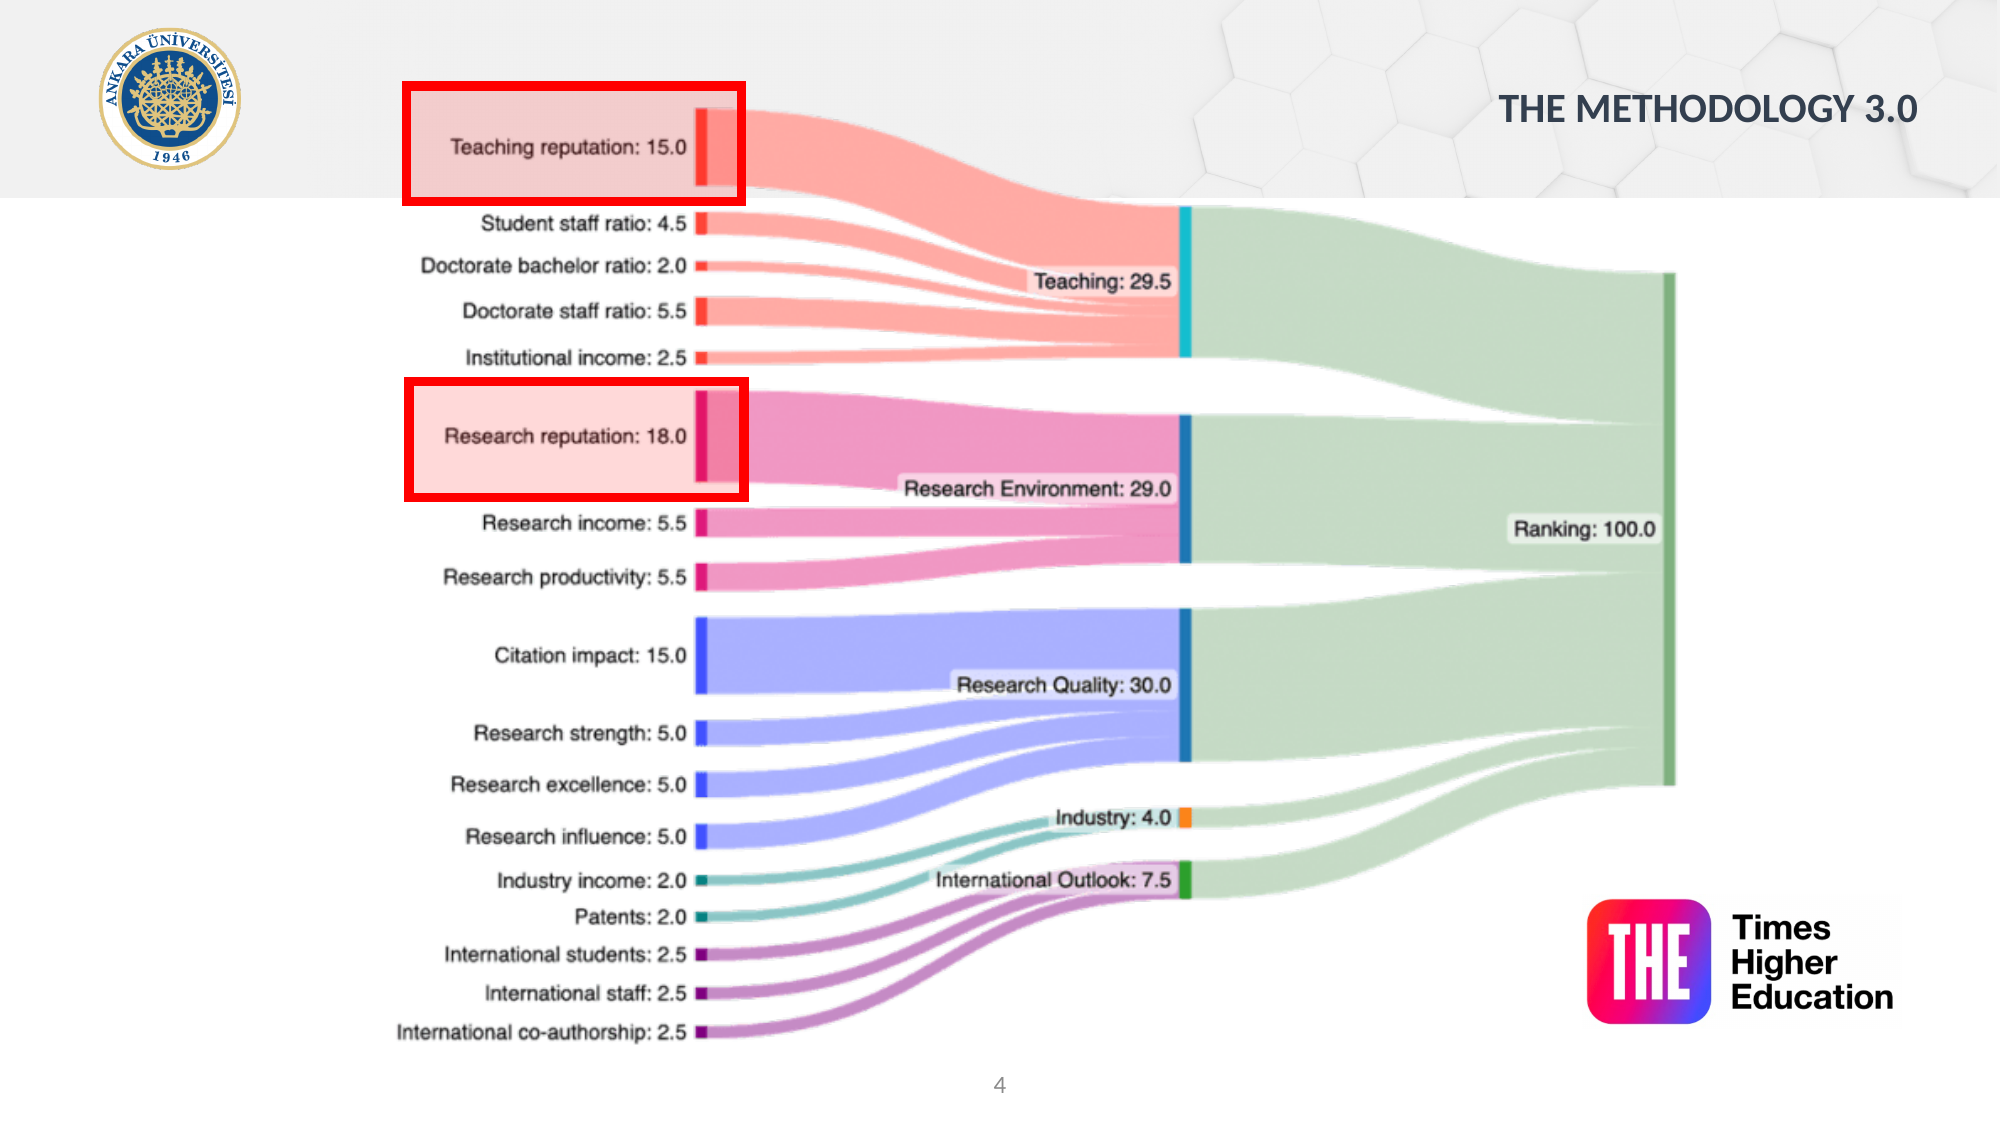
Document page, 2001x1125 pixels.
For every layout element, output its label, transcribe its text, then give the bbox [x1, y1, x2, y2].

picture [94, 23, 245, 174]
picture [307, 0, 1997, 1055]
slide_number 4 [774, 1055, 1225, 1114]
text_box [1693, 0, 2000, 199]
text_box [0, 0, 373, 199]
